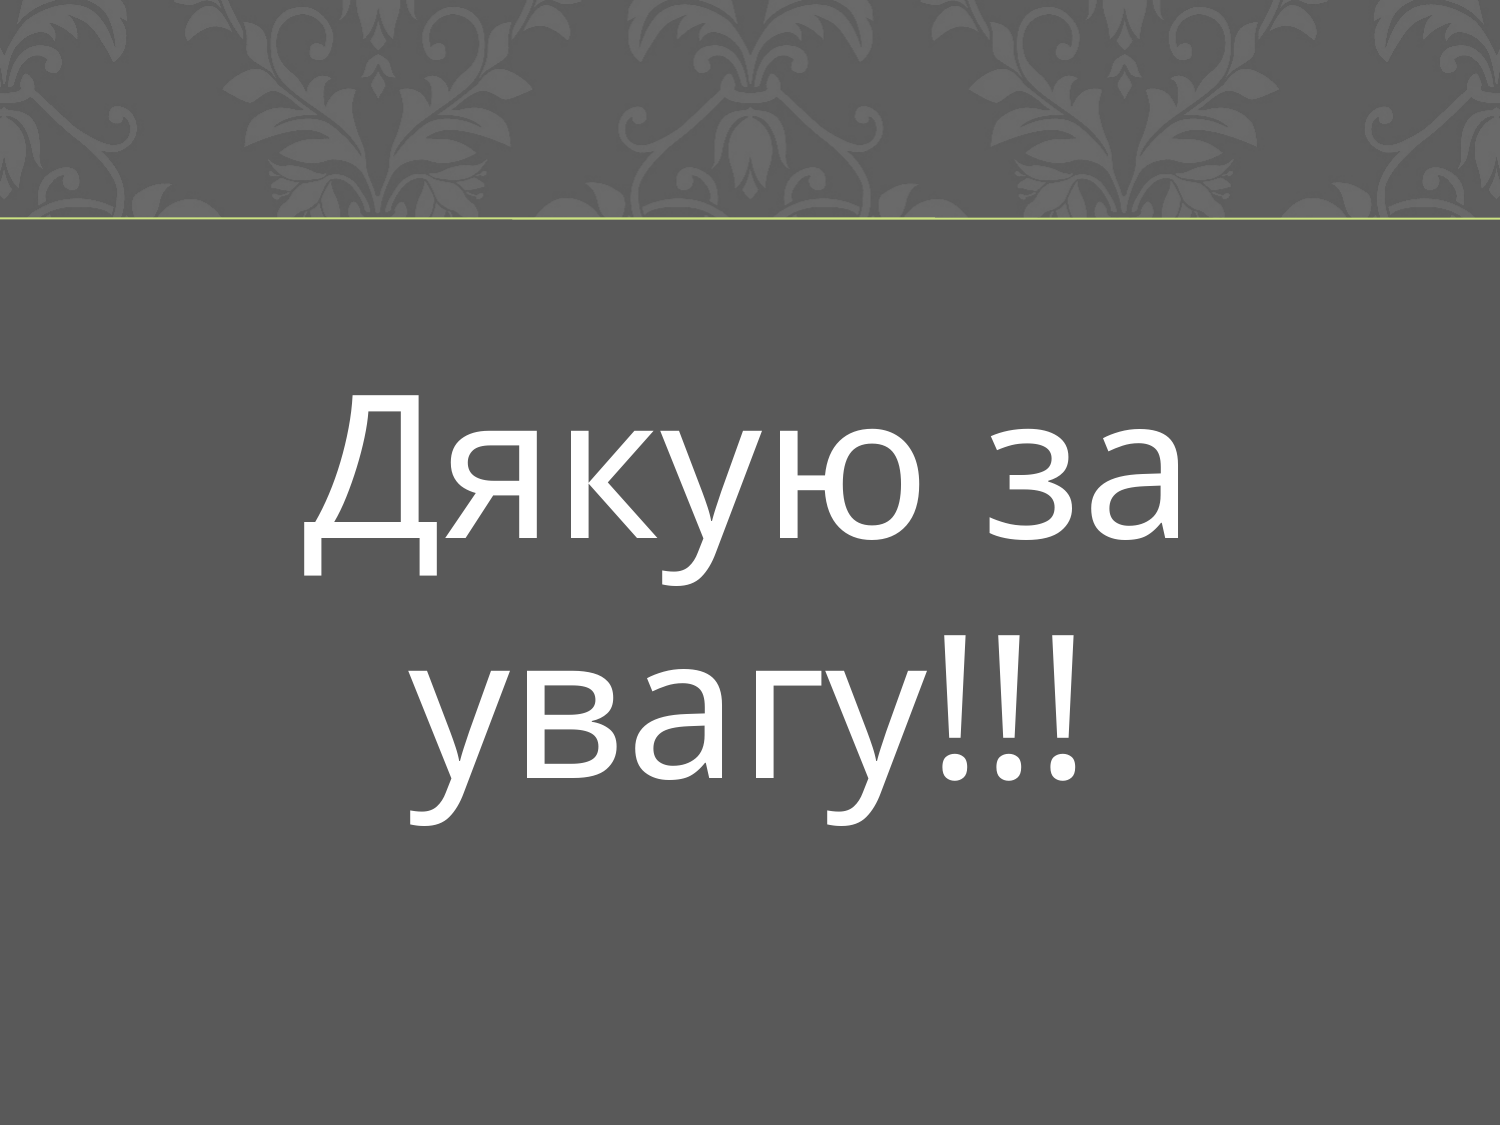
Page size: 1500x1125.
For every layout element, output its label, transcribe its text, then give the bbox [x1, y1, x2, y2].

list Дякую за увагу!!! [75, 331, 1425, 1000]
